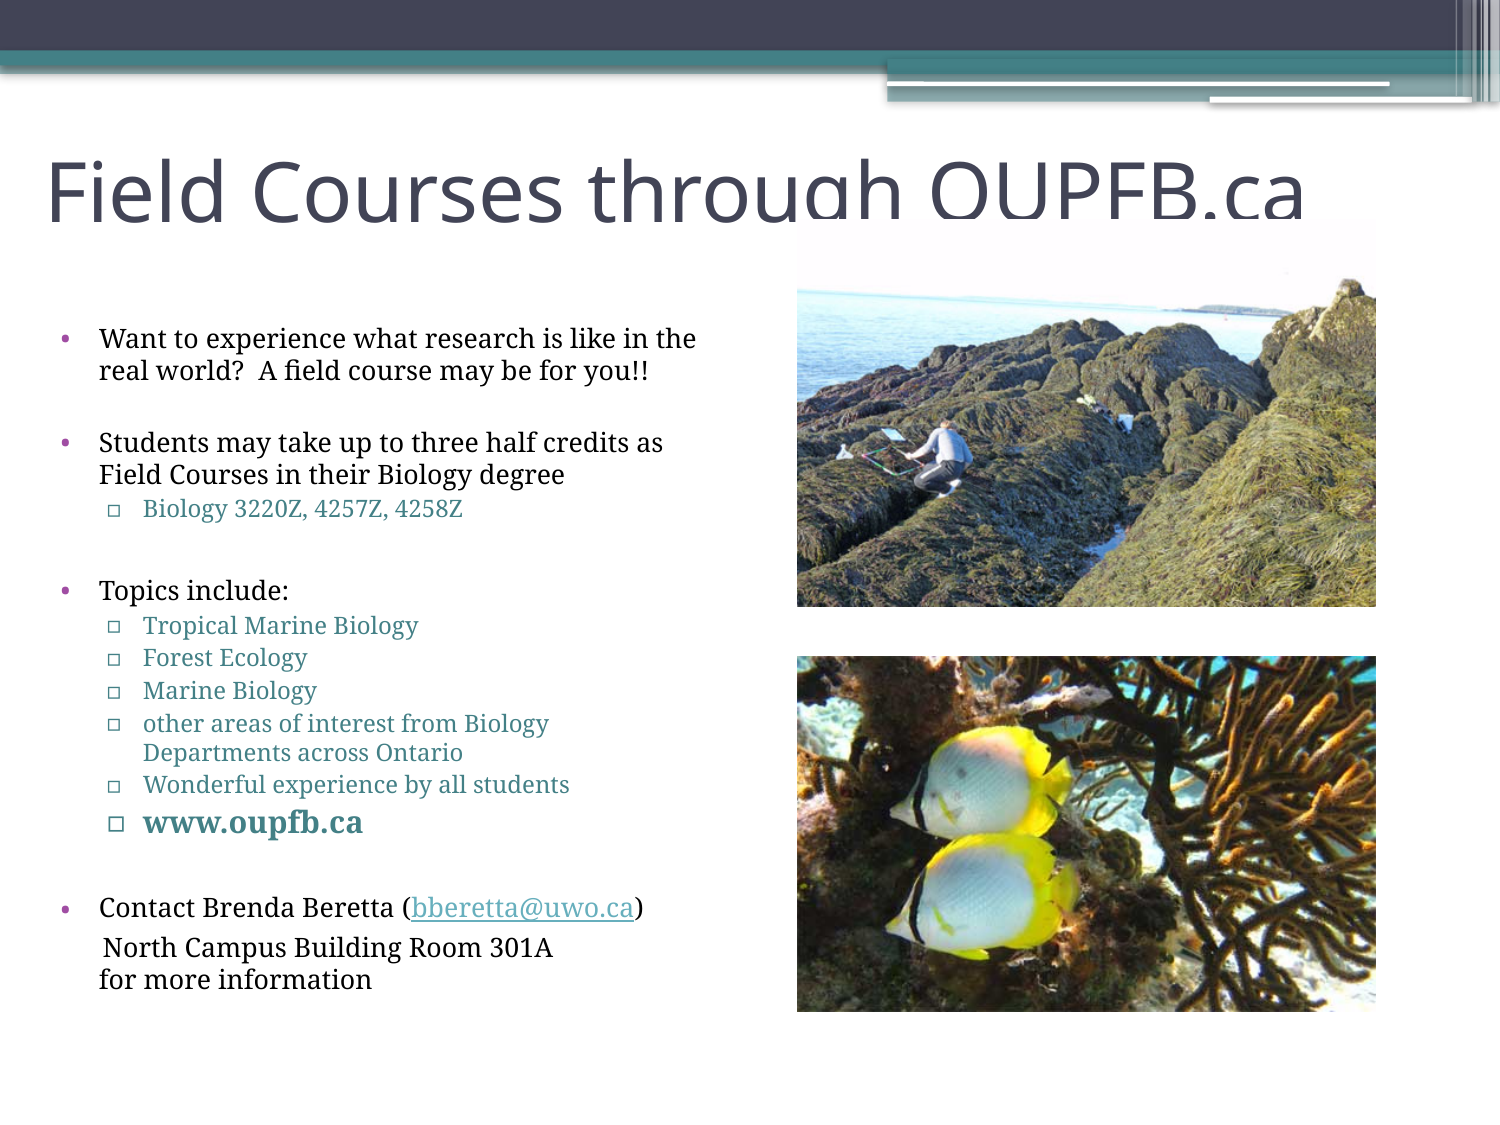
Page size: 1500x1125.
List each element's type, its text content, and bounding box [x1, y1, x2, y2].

title Field Courses through OUPFB.ca [29, 101, 1380, 277]
list Want to experience what research is like in the real world? A field course may be for you!! Students may take up to three half credits as Field Courses in their Biology degree Biology 3220Z, 4257Z, 4258Z Topics include: Tropical Marine Biology Forest Ecology Marine Biology other areas of interest from Biology Departments across Ontario Wonderful experience by all students www.oupfb.ca Contact Brenda Beretta (bberetta@uwo.ca) North Campus Building Room 301A for more information [29, 314, 717, 1024]
picture [796, 656, 1377, 1012]
picture [796, 219, 1377, 607]
